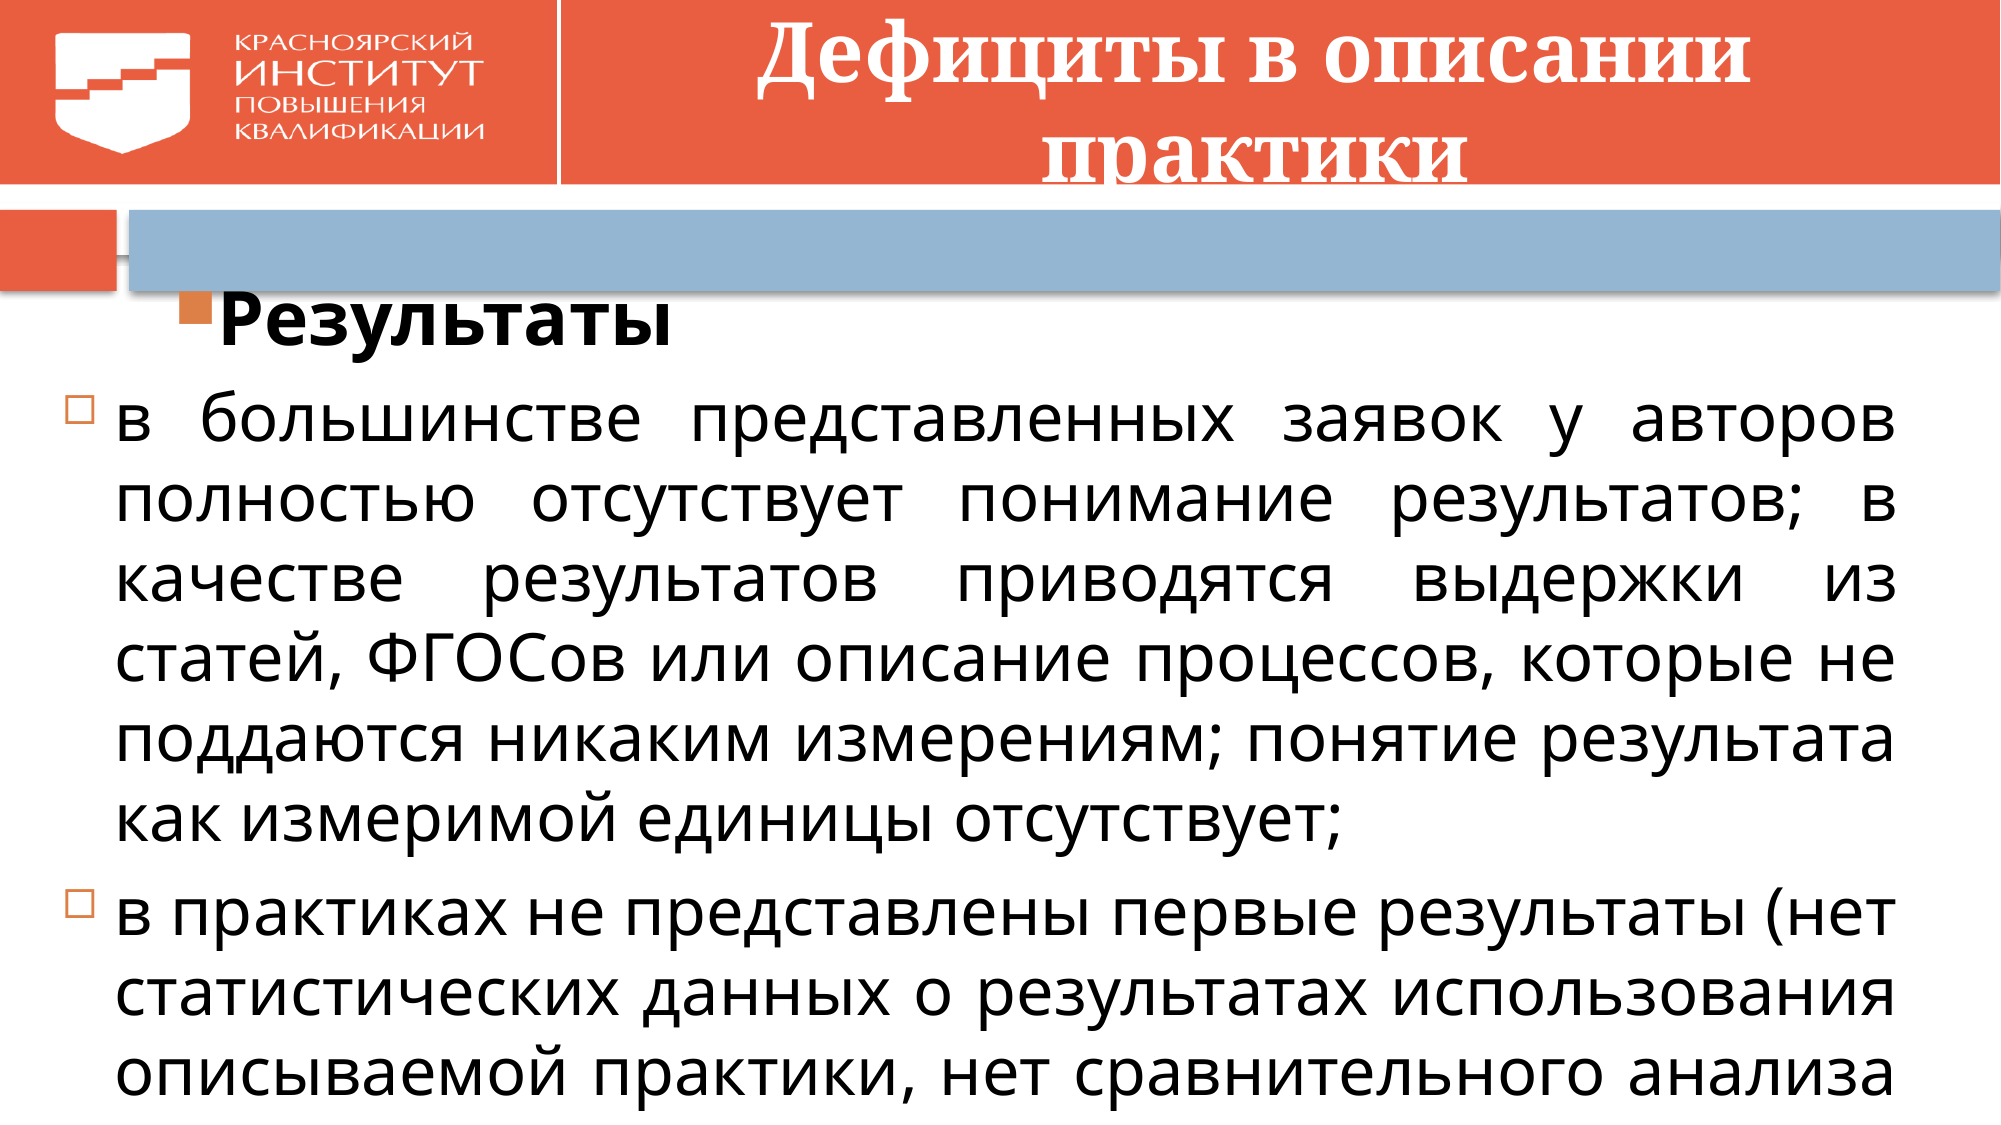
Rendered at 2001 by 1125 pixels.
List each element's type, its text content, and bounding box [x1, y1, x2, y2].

title Дефициты в описании практики [593, 37, 1918, 162]
list Результаты в большинстве представленных заявок у авторов полностью отсутствует понимание результатов; в качестве результатов приводятся выдержки из статей, ФГОСов или описание процессов, которые не поддаются никаким измерениям; понятие результата как измеримой единицы отсутствует; в практиках не представлены первые результаты (нет статистических данных о результатах использования описываемой практики, нет сравнительного анализа и т. п.) [46, 262, 1915, 1001]
picture [0, 0, 544, 177]
